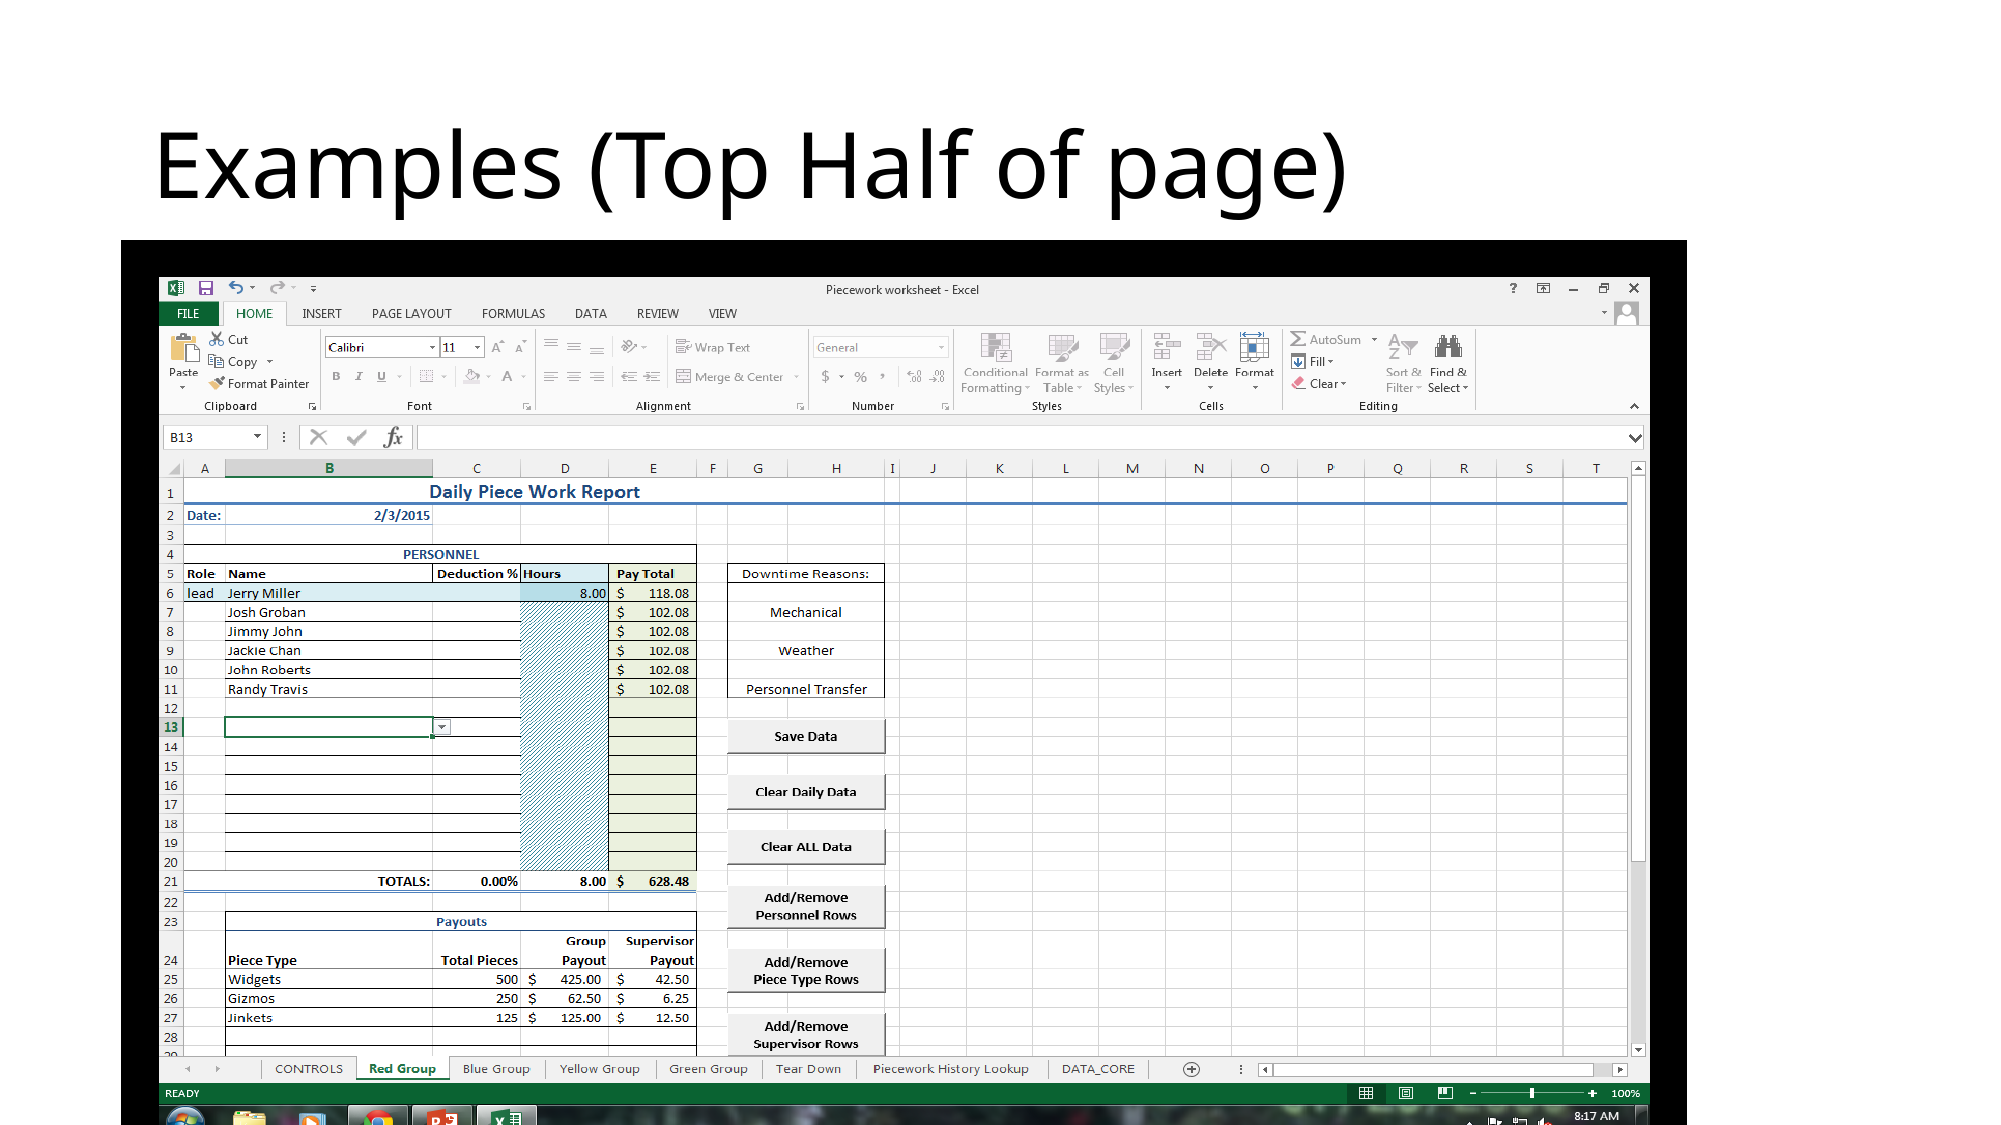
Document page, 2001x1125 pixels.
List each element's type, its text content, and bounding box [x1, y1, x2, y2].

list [158, 277, 1650, 1125]
title Examples (Top Half of page) [137, 59, 1863, 278]
